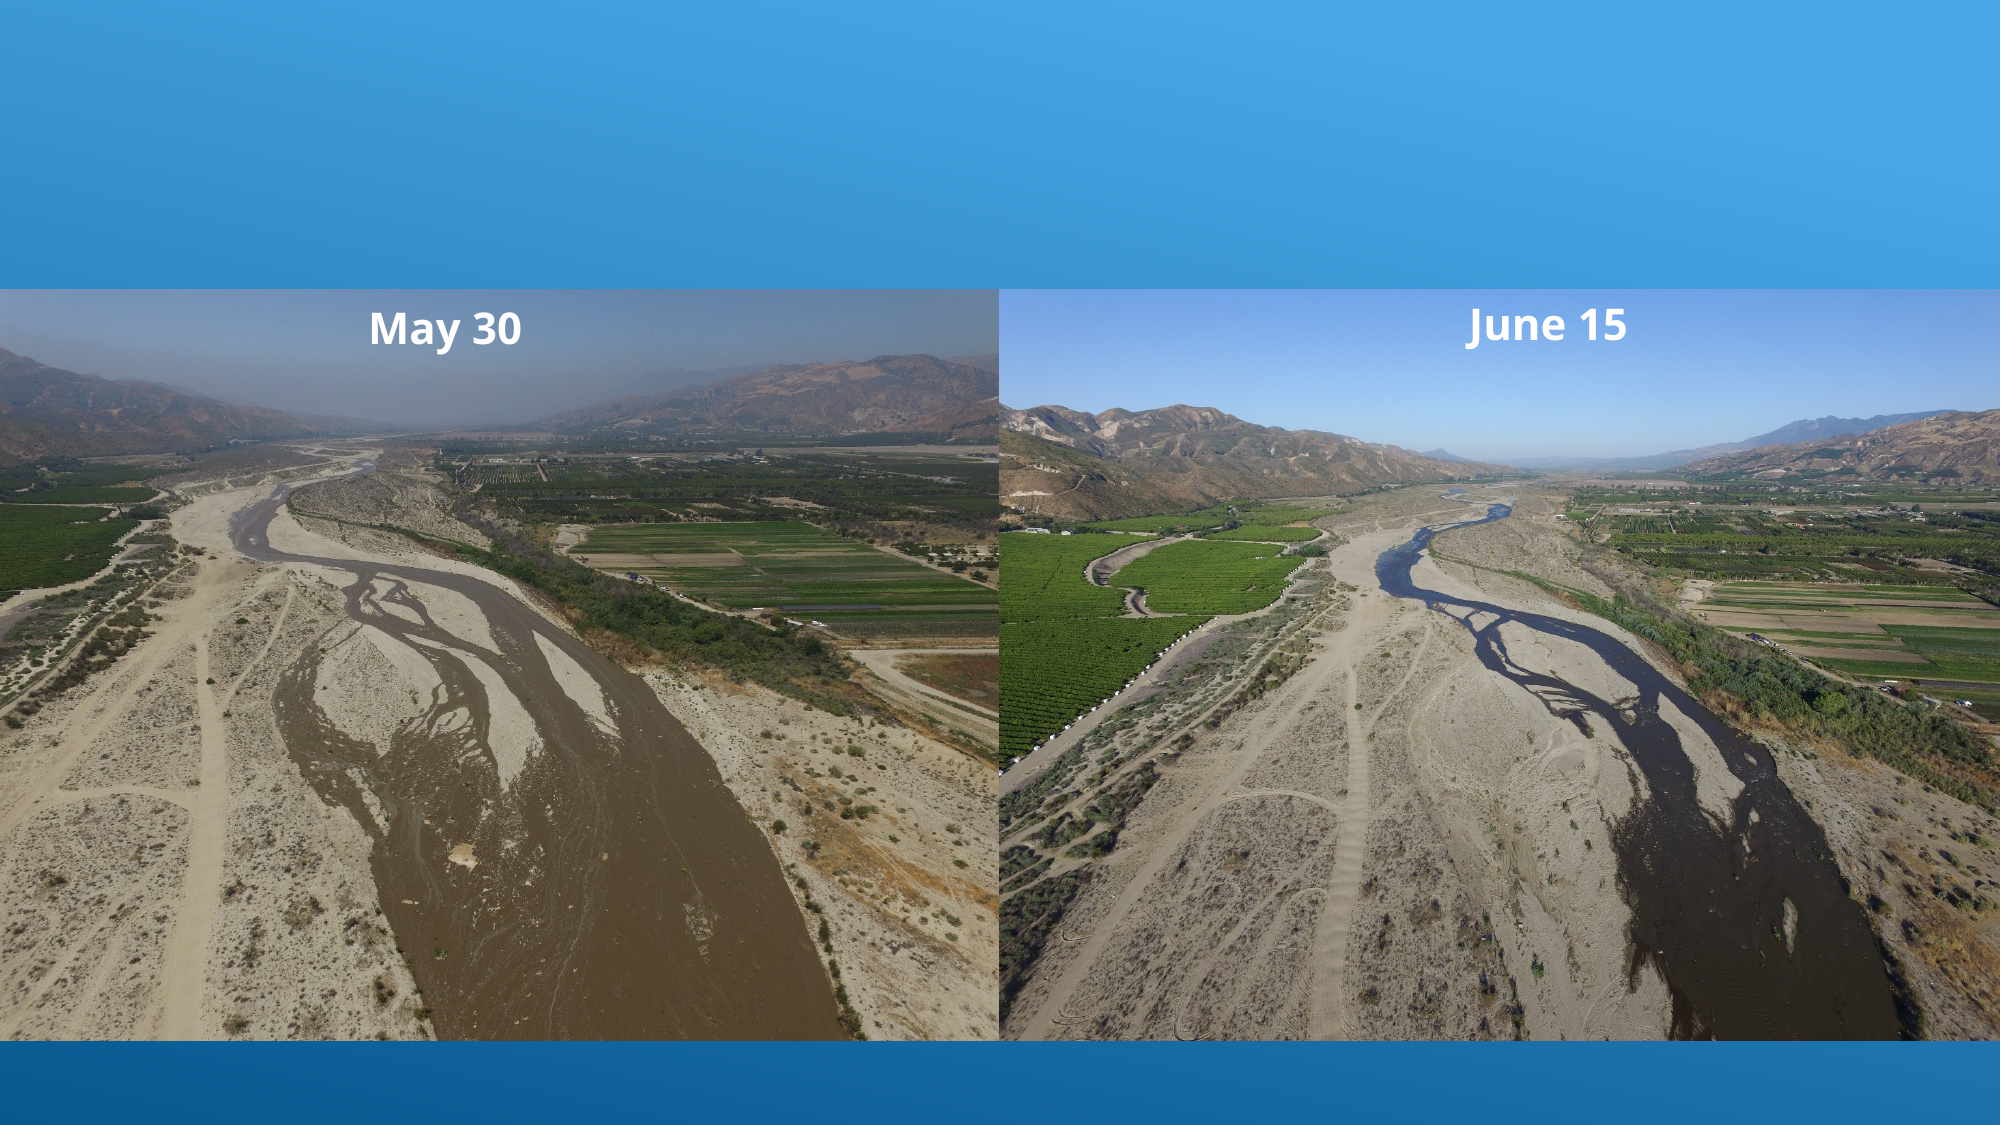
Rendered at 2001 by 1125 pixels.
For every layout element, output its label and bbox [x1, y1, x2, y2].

list [0, 289, 999, 1042]
picture [999, 289, 2000, 1042]
